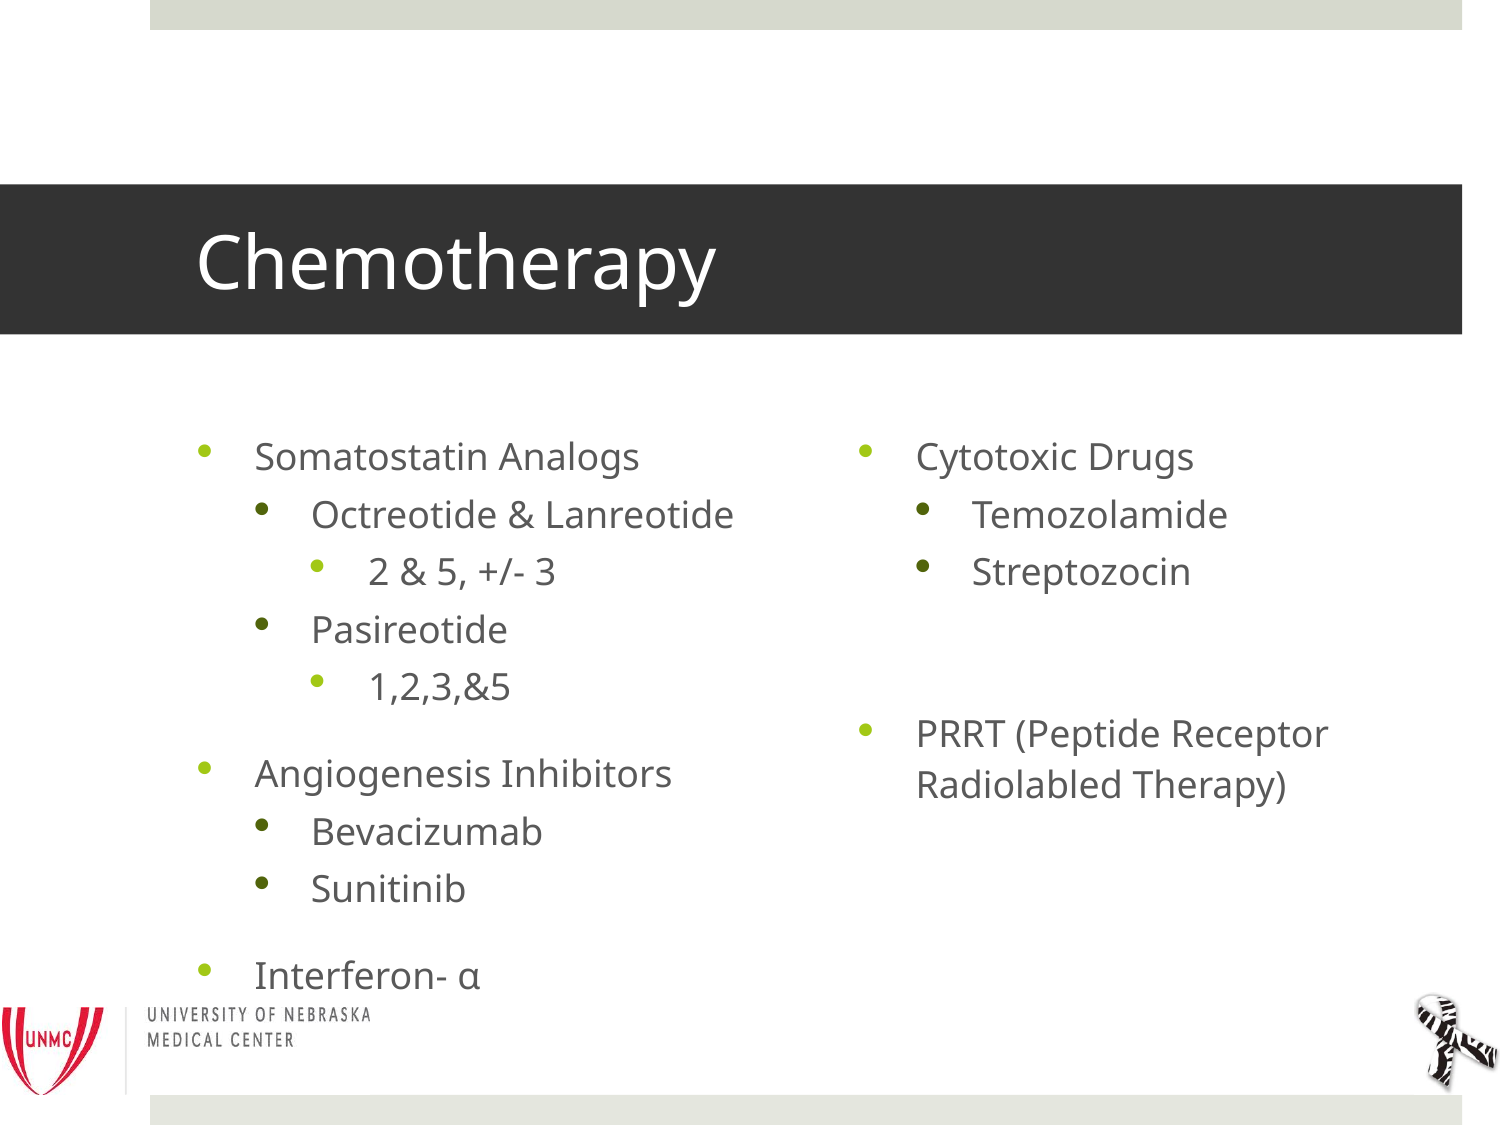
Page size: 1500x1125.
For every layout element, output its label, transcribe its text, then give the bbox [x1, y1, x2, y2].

title Chemotherapy [0, 184, 1463, 335]
picture [2, 1007, 370, 1095]
list Somatostatin Analogs Octreotide & Lanreotide 2 & 5, +/- 3 Pasireotide 1,2,3,&5 Angiogenesis Inhibitors Bevacizumab Sunitinib Interferon- α [183, 425, 769, 1030]
picture [1414, 992, 1500, 1095]
list Cytotoxic Drugs Temozolamide Streptozocin PRRT (Peptide Receptor Radiolabled Therapy) [844, 425, 1430, 1030]
